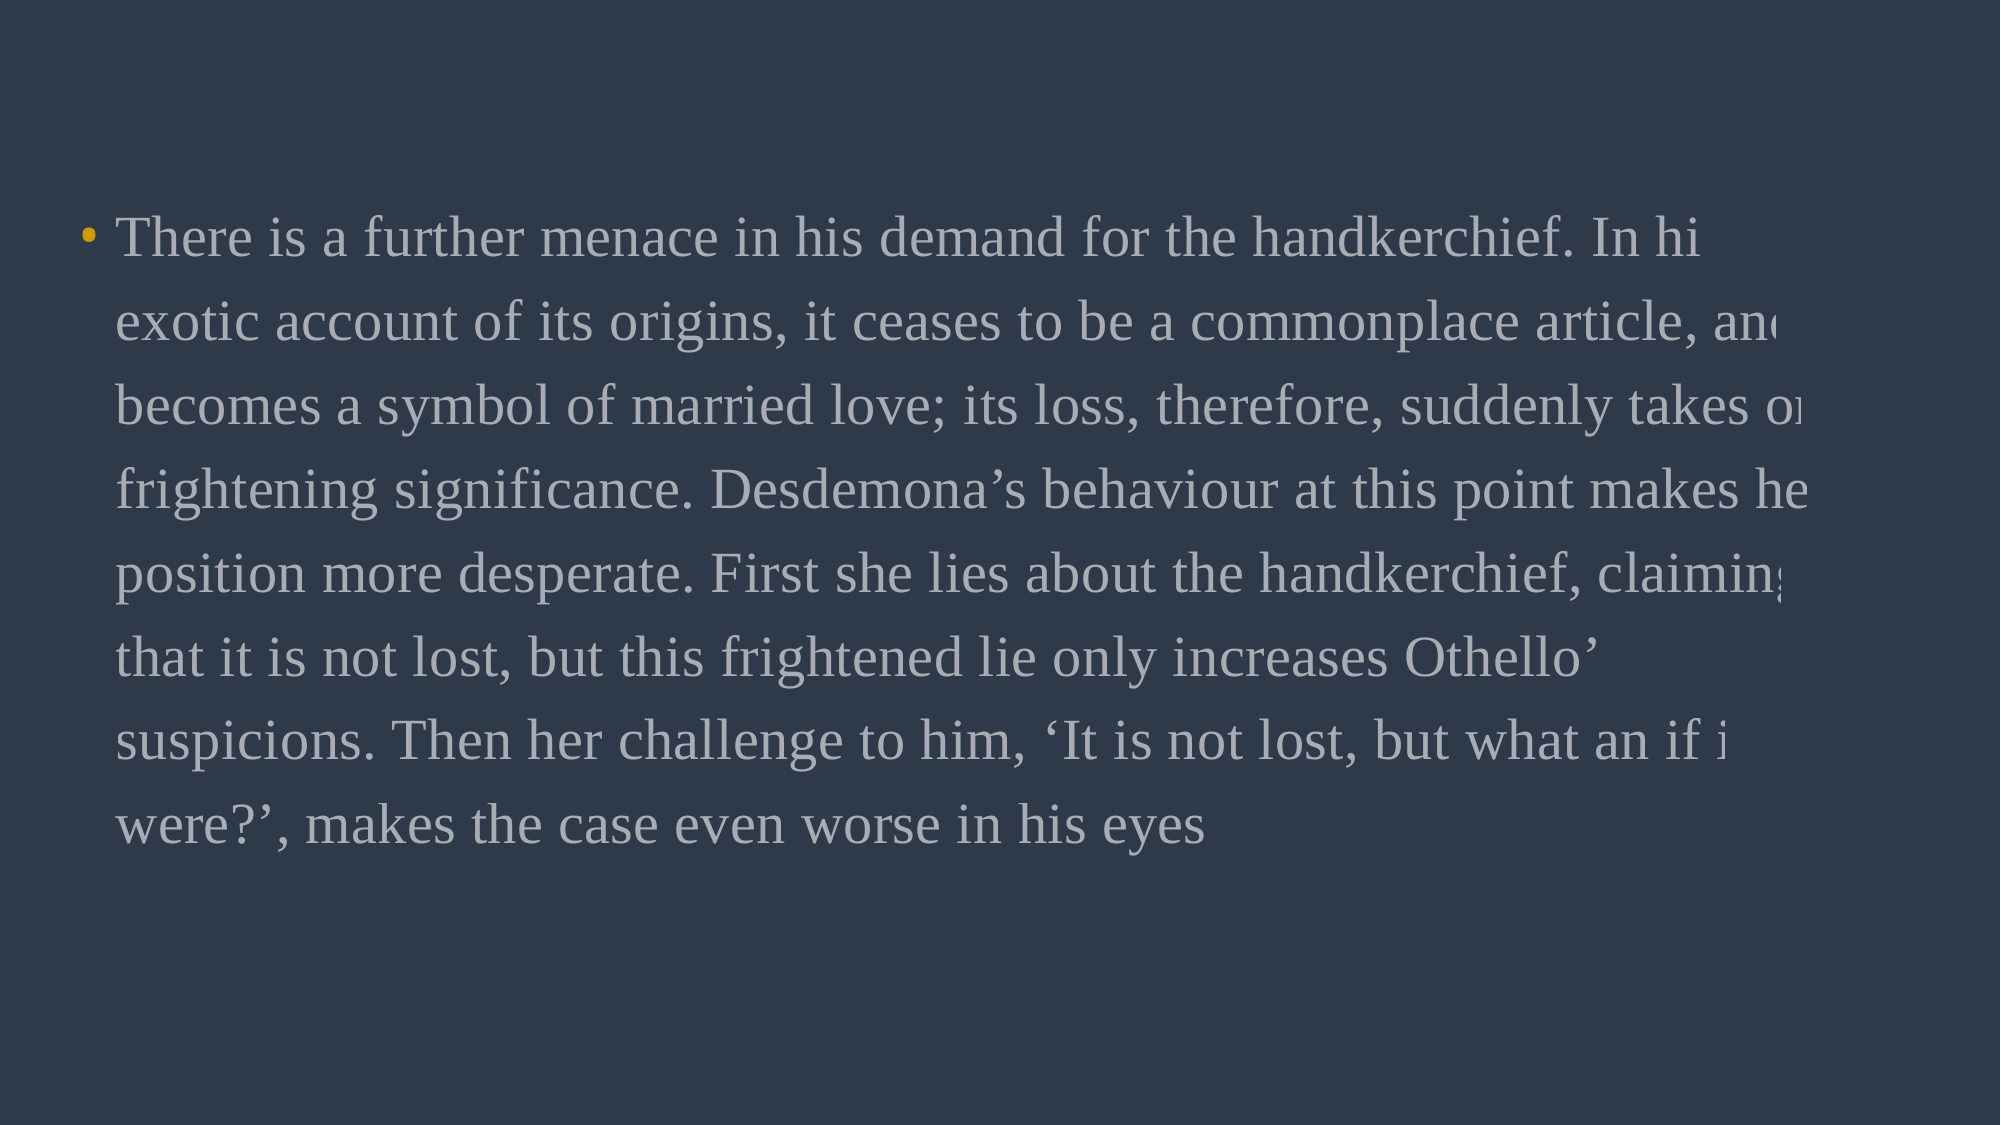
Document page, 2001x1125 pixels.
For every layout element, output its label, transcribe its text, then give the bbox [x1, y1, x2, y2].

list There is a further menace in his demand for the handkerchief. In his exotic account of its origins, it ceases to be a commonplace article, and becomes a symbol of married love; its loss, therefore, suddenly takes on frightening significance. Desdemona’s behaviour at this point makes her position more desperate. First she lies about the handkerchief, claiming that it is not lost, but this frightened lie only increases Othello’s suspicions. Then her challenge to him, ‘It is not lost, but what an if it were?’, makes the case even worse in his eyes. [78, 184, 1880, 987]
